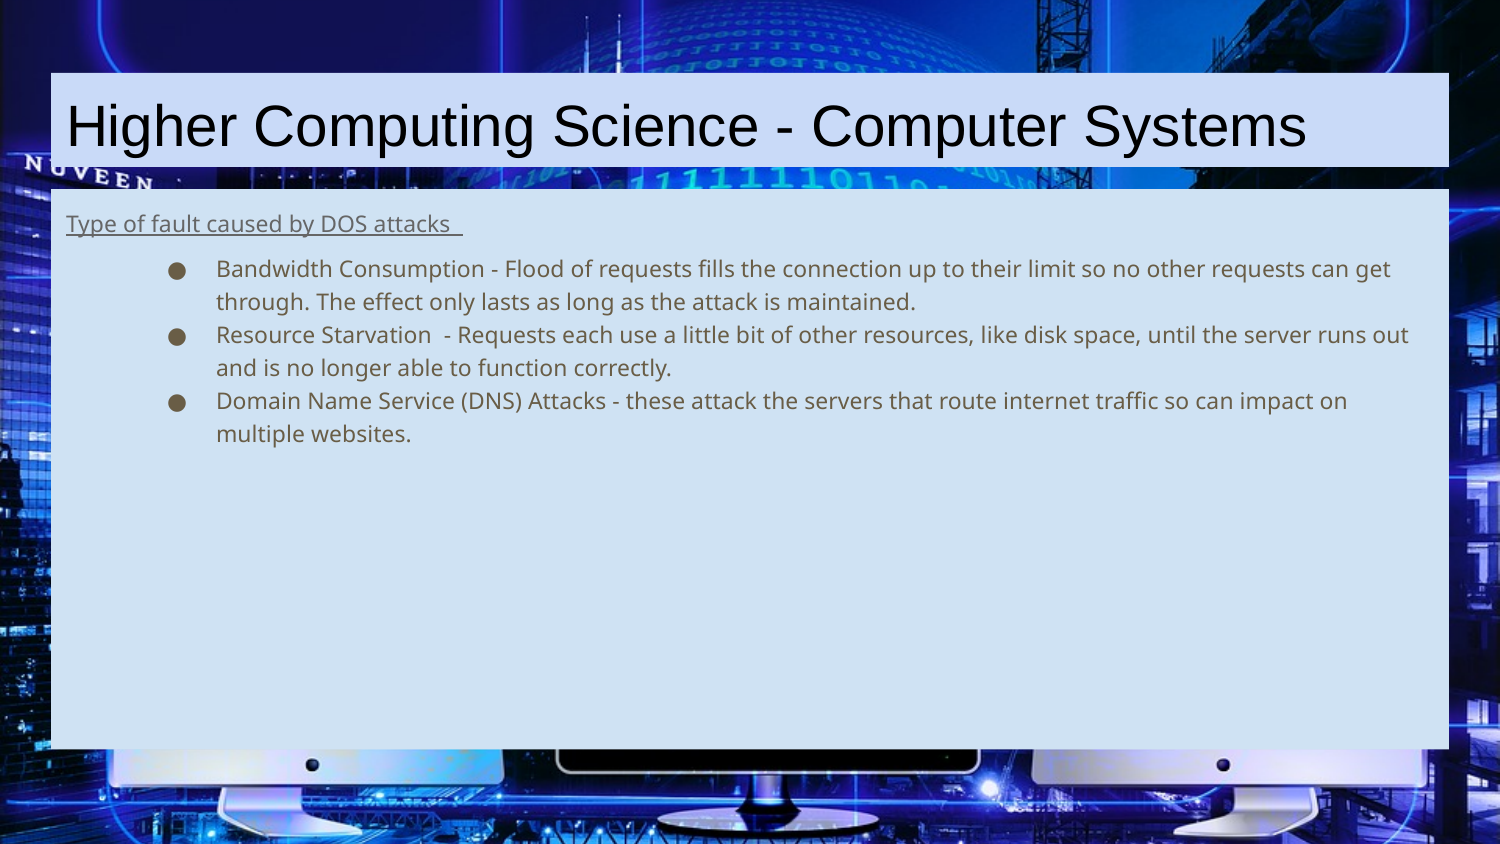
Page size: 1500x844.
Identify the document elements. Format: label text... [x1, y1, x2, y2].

picture [0, 0, 1500, 844]
title Higher Computing Science - Computer Systems [51, 72, 1449, 167]
list Type of fault caused by DOS attacks Bandwidth Consumption - Flood of requests fills the connection up to their limit so no other requests can get through. The effect only lasts as long as the attack is maintained. Resource Starvation - Requests each use a little bit of other resources, like disk space, until the server runs out and is no longer able to function correctly. Domain Name Service (DNS) Attacks - these attack the servers that route internet traffic so can impact on multiple websites. [51, 189, 1449, 750]
